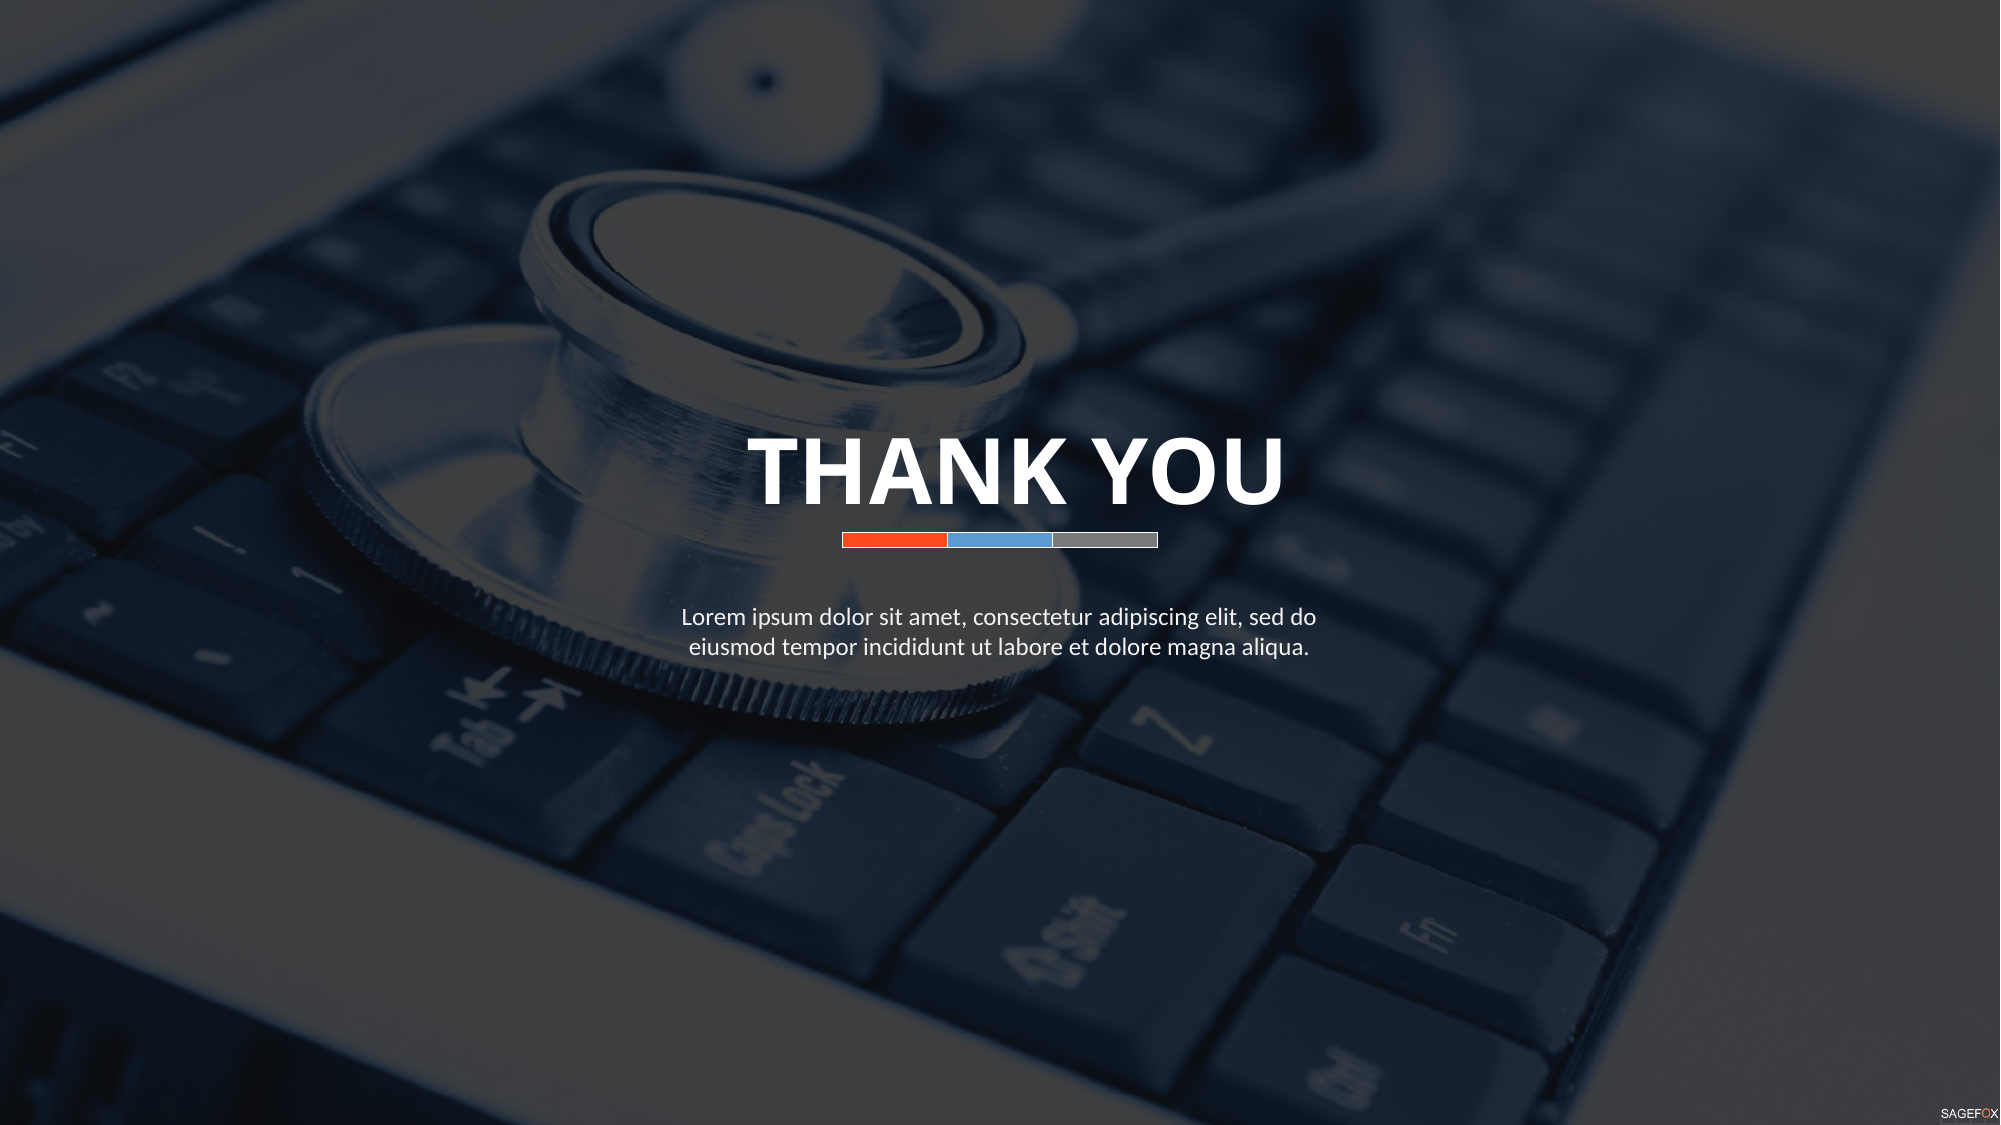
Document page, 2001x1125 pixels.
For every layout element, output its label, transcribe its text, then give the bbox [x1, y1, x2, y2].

text_box THANK YOU [565, 405, 1470, 531]
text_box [842, 532, 1158, 548]
picture [1940, 0, 2001, 1125]
text_box Lorem ipsum dolor sit amet, consectetur adipiscing elit, sed do eiusmod tempor incididunt ut labore et dolore magna aliqua. [660, 593, 1340, 668]
